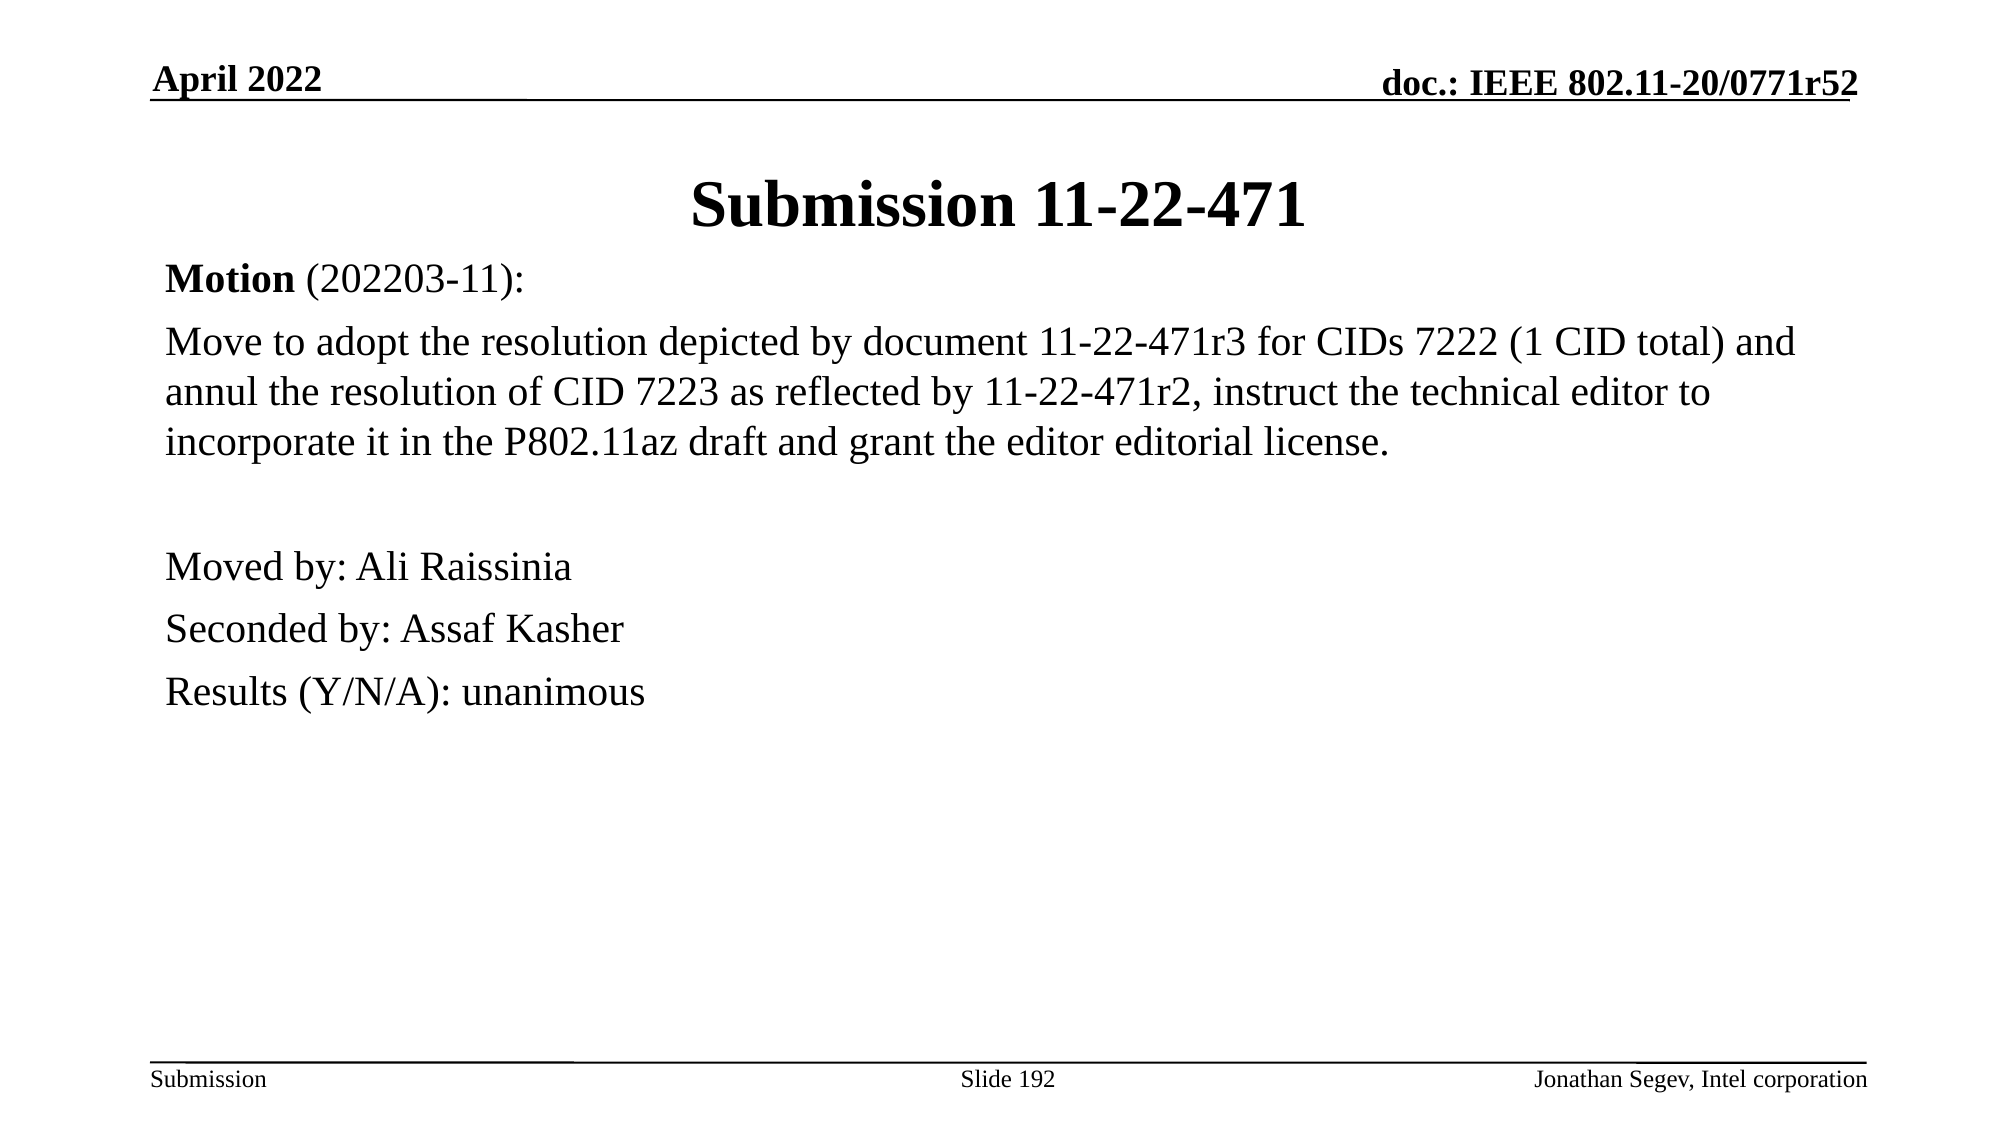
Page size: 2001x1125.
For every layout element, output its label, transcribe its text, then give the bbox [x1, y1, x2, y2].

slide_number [152, 54, 563, 100]
list Motion (202203-11): Move to adopt the resolution depicted by document 11-22-471r3 for CIDs 7222 (1 CID total) and annul the resolution of CID 7223 as reflected by 11-22-471r2, instruct the technical editor to incorporate it in the P802.11az draft and grant the editor editorial license. Moved by: Ali Raissinia Seconded by: Assaf Kasher Results (Y/N/A): unanimous [149, 243, 1850, 1000]
footer Jonathan Segev, Intel corporation [1171, 1061, 1869, 1093]
title Submission 11-22-471 [149, 112, 1850, 243]
slide_number Slide 192 [950, 1061, 1067, 1123]
